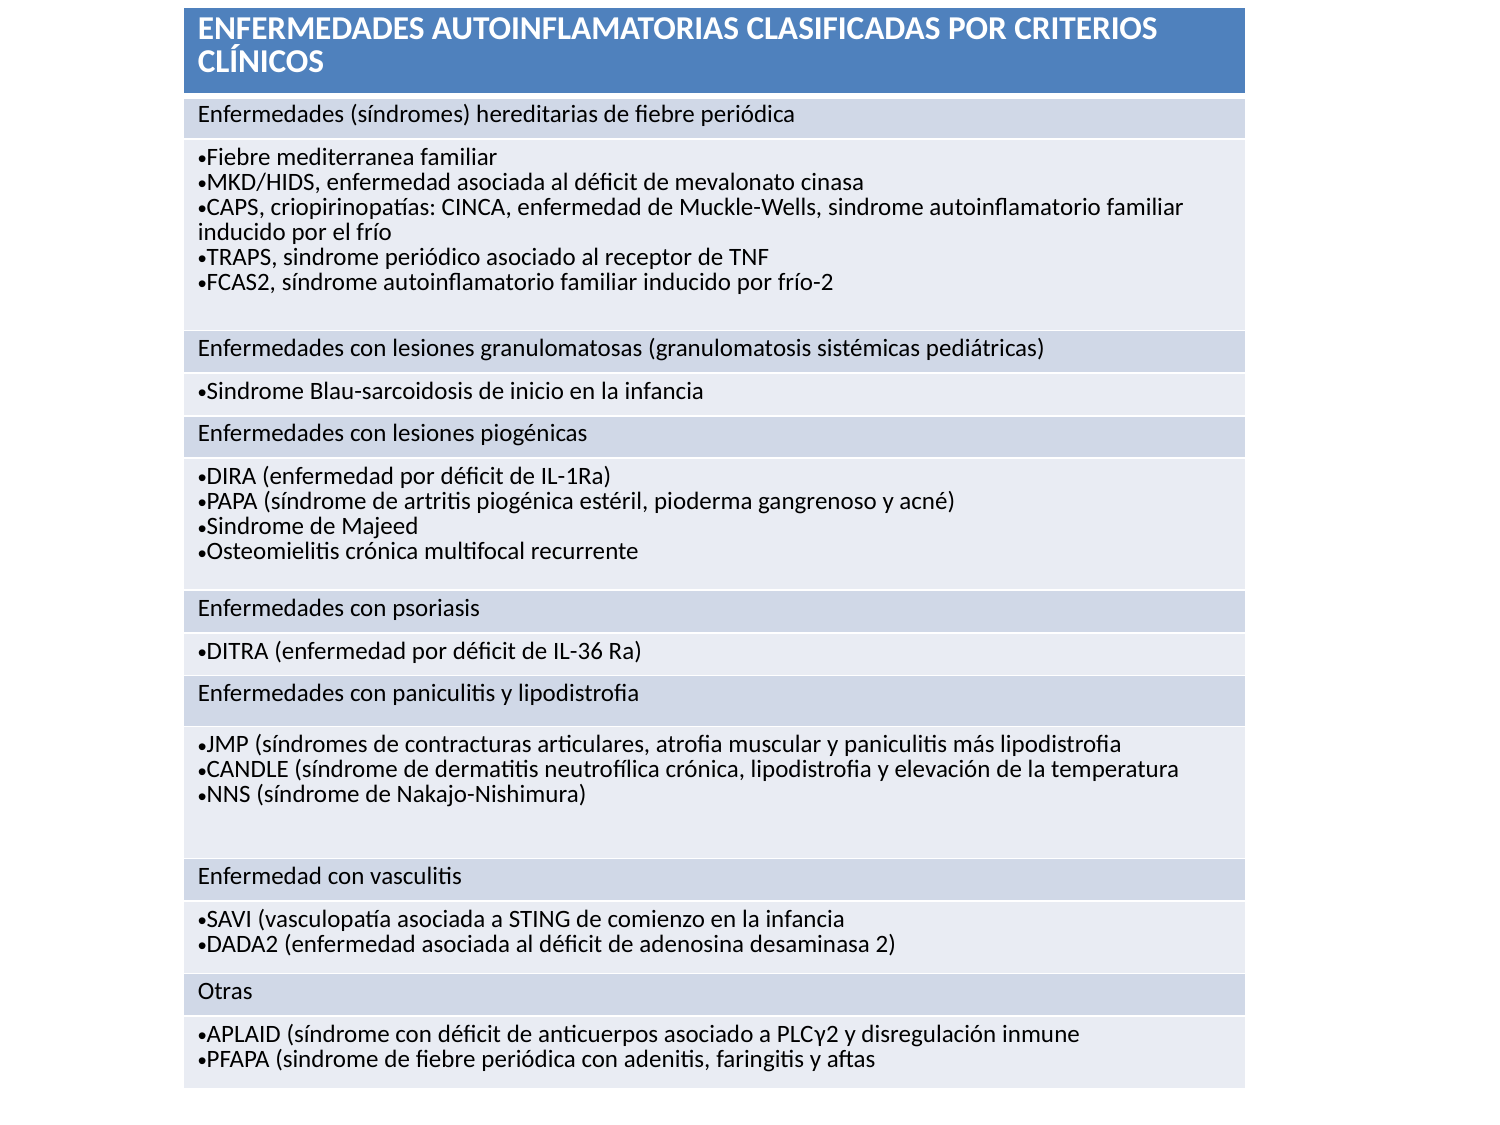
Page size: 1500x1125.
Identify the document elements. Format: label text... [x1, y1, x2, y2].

table_cell DITRA (enfermedad por déficit de IL-36 Ra) [184, 634, 1245, 675]
table_cell DIRA (enfermedad por déficit de IL-1Ra) PAPA (síndrome de artritis piogénica estéril, pioderma gangrenoso y acné) Sindrome de Majeed Osteomielitis crónica multifocal recurrente [184, 459, 1245, 589]
table_cell Enfermedad con vasculitis [184, 859, 1245, 900]
table_header ENFERMEDADES AUTOINFLAMATORIAS CLASIFICADAS POR CRITERIOS CLÍNICOS [184, 8, 1245, 93]
table_cell Enfermedades con paniculitis y lipodistrofia [184, 676, 1245, 726]
table_cell Enfermedades con lesiones piogénicas [184, 417, 1245, 457]
table_cell Fiebre mediterranea familiar MKD/HIDS, enfermedad asociada al déficit de mevalonato cinasa CAPS, criopirinopatías: CINCA, enfermedad de Muckle-Wells, sindrome autoinflamatorio familiar inducido por el frío TRAPS, sindrome periódico asociado al receptor de TNF FCAS2, síndrome autoinflamatorio familiar inducido por frío-2 [184, 140, 1245, 330]
table_cell SAVI (vasculopatía asociada a STING de comienzo en la infancia DADA2 (enfermedad asociada al déficit de adenosina desaminasa 2) [184, 902, 1245, 973]
table_cell Enfermedades con psoriasis [184, 591, 1245, 632]
table_cell Otras [184, 974, 1245, 1015]
table_cell Enfermedades con lesiones granulomatosas (granulomatosis sistémicas pediátricas) [184, 331, 1245, 372]
table_cell Sindrome Blau-sarcoidosis de inicio en la infancia [184, 374, 1245, 415]
table_cell JMP (síndromes de contracturas articulares, atrofia muscular y paniculitis más lipodistrofia CANDLE (síndrome de dermatitis neutrofílica crónica, lipodistrofia y elevación de la temperatura NNS (síndrome de Nakajo-Nishimura) [184, 727, 1245, 858]
table_cell APLAID (síndrome con déficit de anticuerpos asociado a PLCγ2 y disregulación inmune PFAPA (sindrome de fiebre periódica con adenitis, faringitis y aftas [184, 1017, 1245, 1088]
table_cell Enfermedades (síndromes) hereditarias de fiebre periódica [184, 99, 1245, 138]
